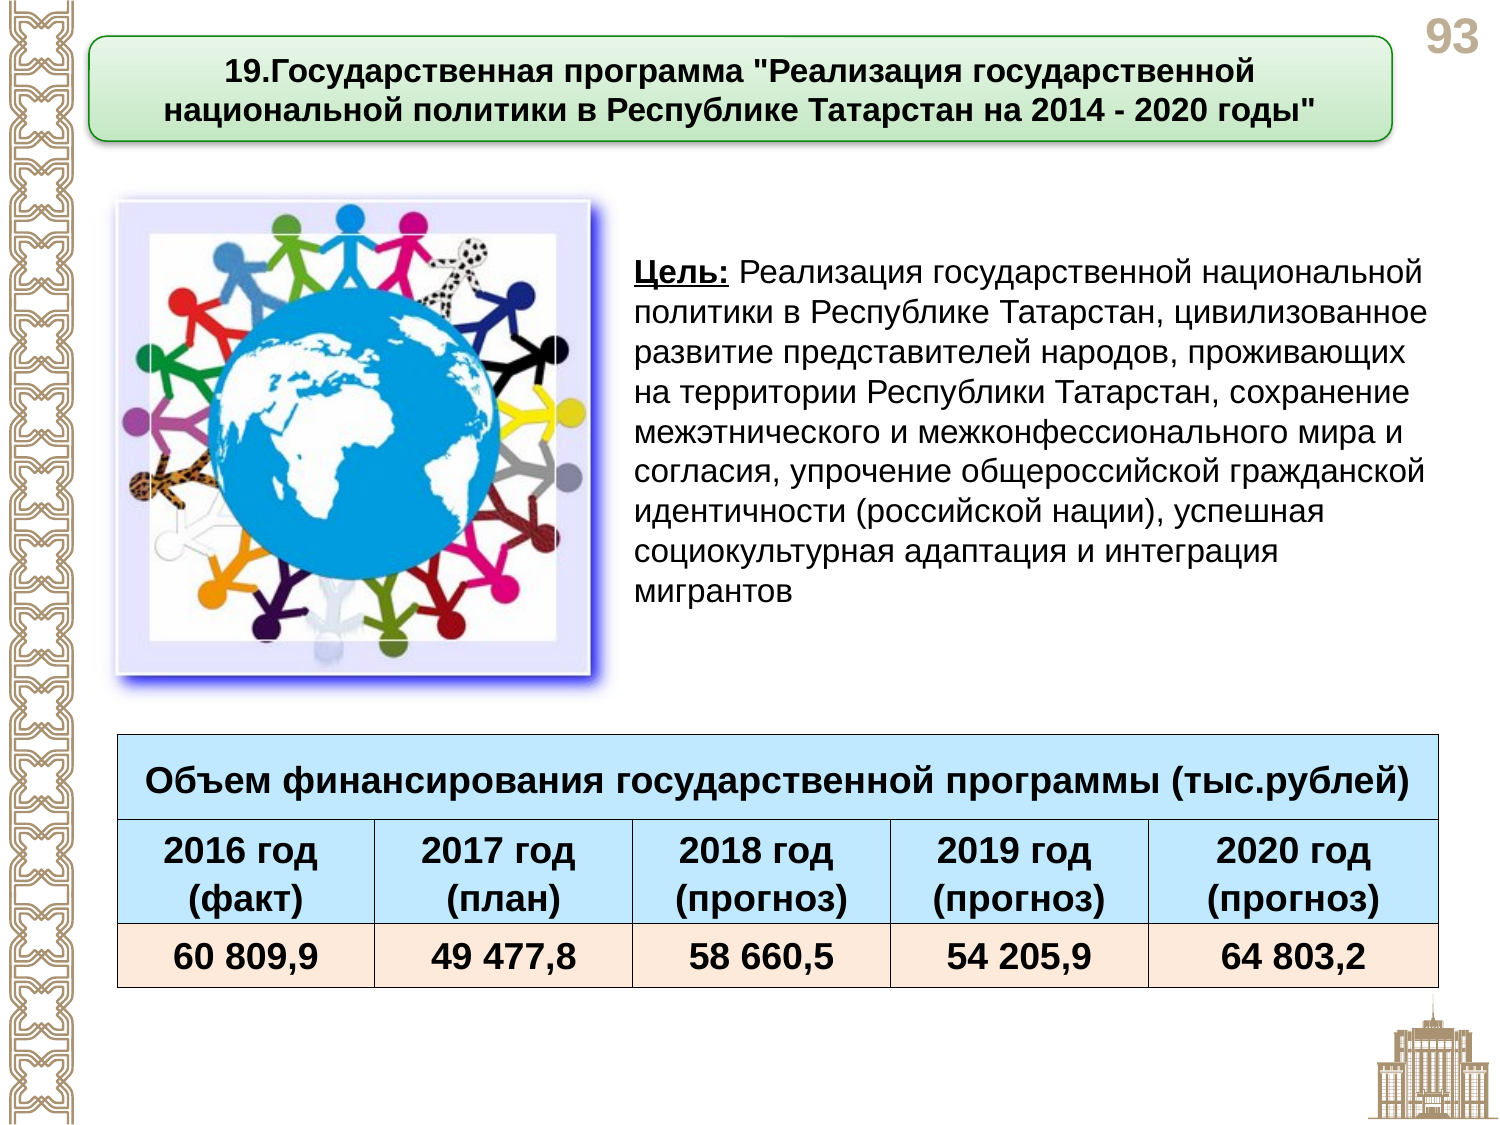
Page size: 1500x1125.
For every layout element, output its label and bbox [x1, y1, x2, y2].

table_cell [118, 820, 374, 923]
table_cell [375, 820, 632, 923]
table_cell [891, 820, 1148, 923]
table_cell [633, 820, 890, 923]
table_cell [118, 924, 374, 987]
text_box [619, 242, 1458, 617]
table_cell [633, 924, 890, 987]
table_cell [1149, 820, 1438, 923]
text_box [88, 35, 1393, 142]
table_cell [375, 924, 632, 987]
table_cell [1149, 924, 1438, 987]
table_header [118, 735, 1438, 819]
table_cell [891, 924, 1148, 987]
picture [88, 173, 619, 704]
